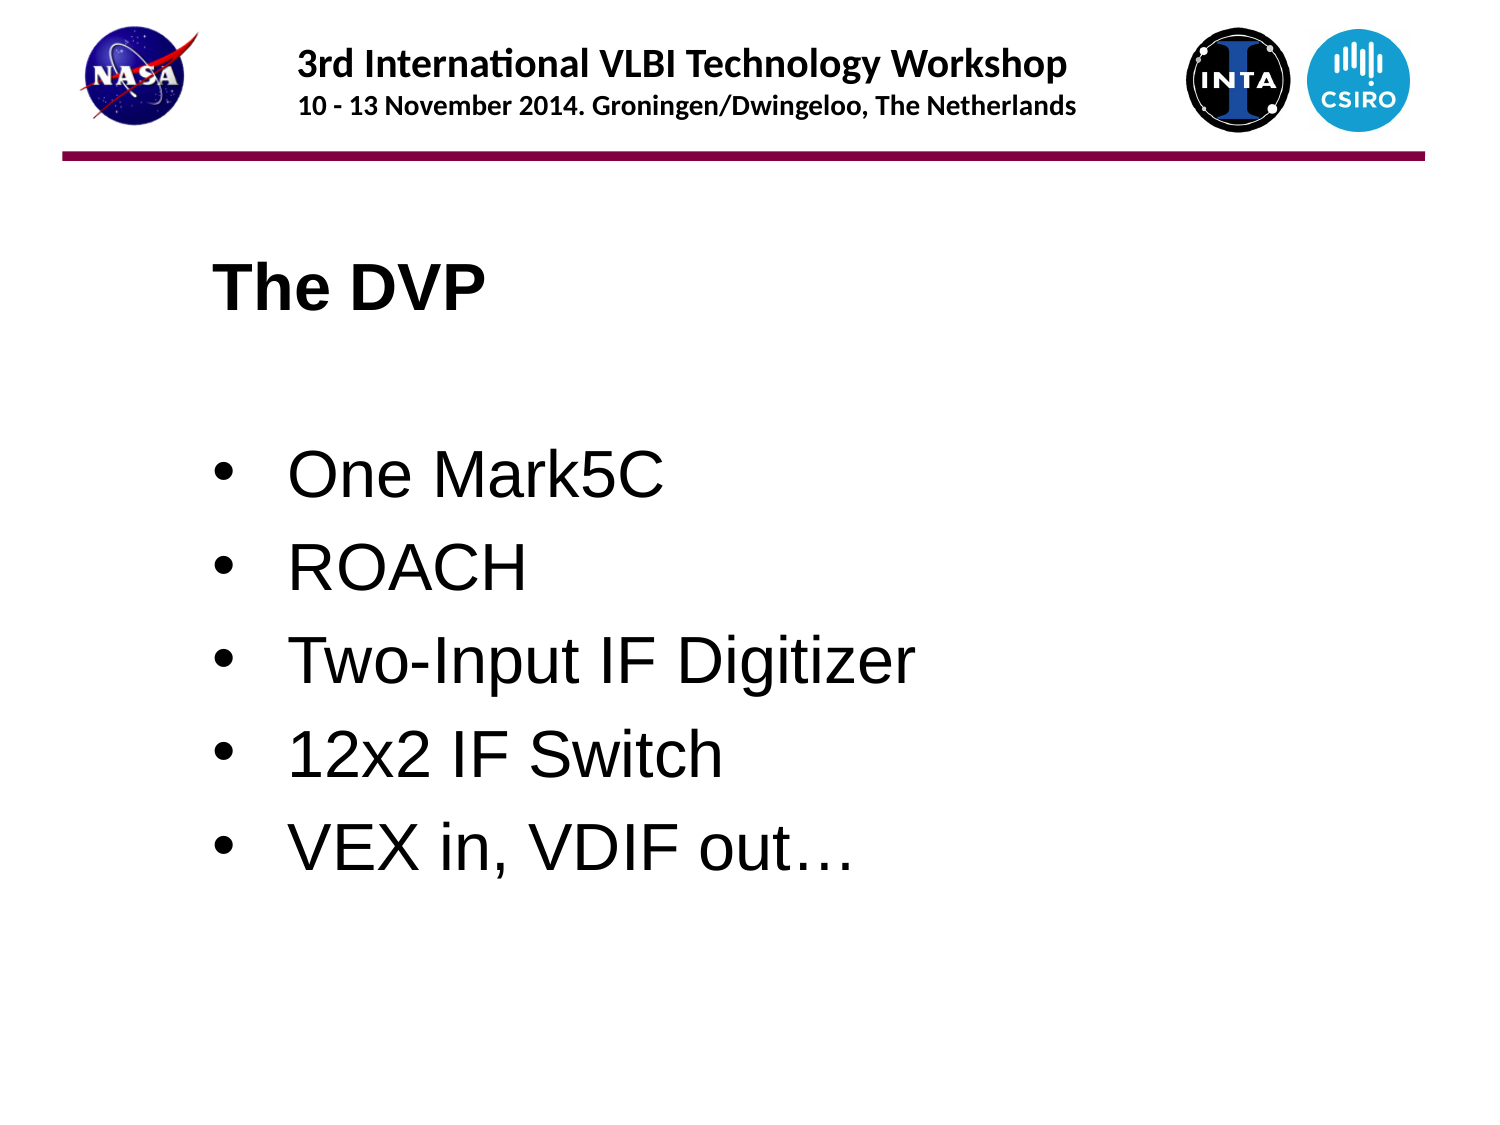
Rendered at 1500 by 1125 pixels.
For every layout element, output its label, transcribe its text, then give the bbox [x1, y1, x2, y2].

picture [1144, 22, 1410, 137]
picture [75, 25, 203, 127]
text_box [641, 61, 1050, 137]
subtitle The DVP One Mark5C ROACH Two-Input IF Digitizer 12x2 IF Switch VEX in, VDIF out… [197, 236, 1248, 916]
